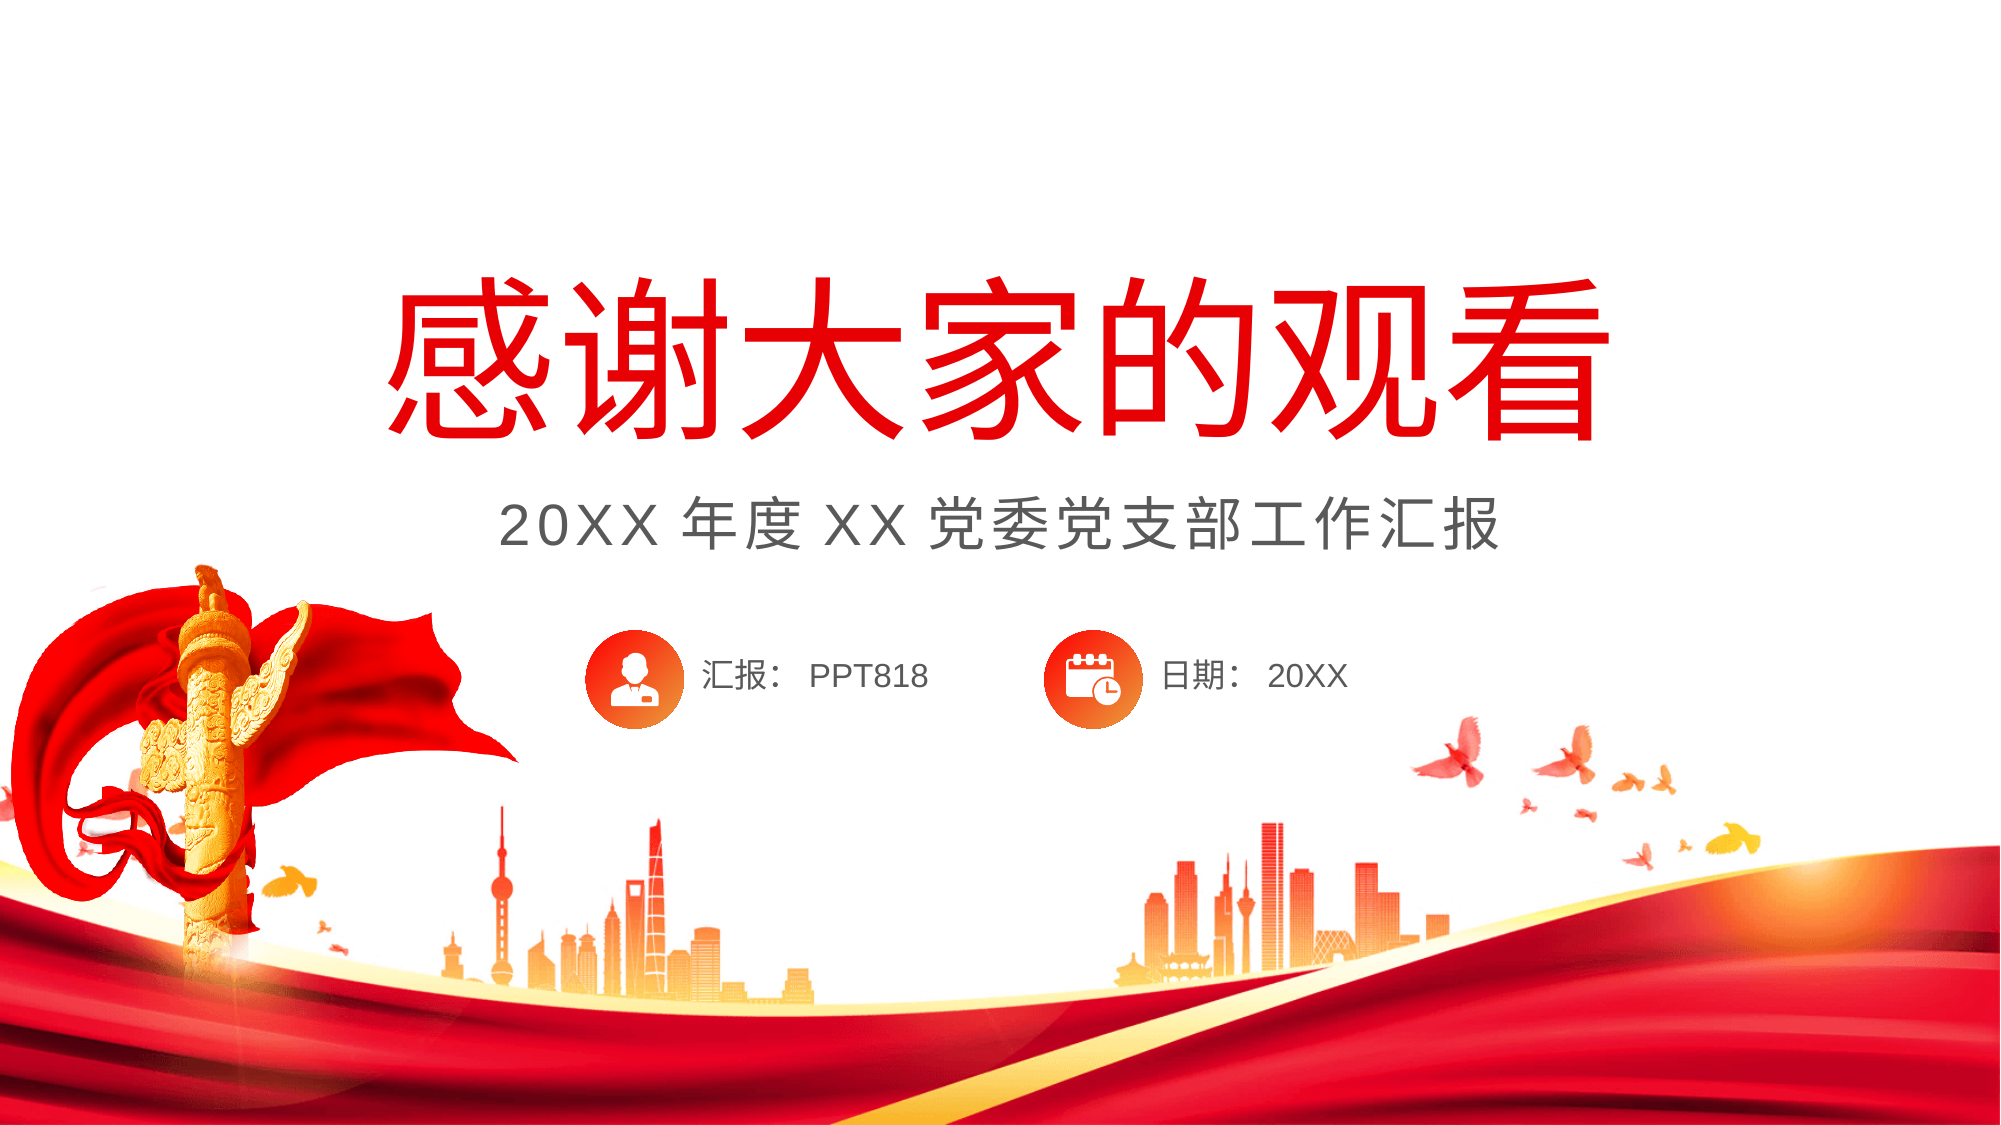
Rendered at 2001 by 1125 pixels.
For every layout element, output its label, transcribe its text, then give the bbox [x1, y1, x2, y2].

text_box 20XX年度XX党委党支部工作汇报 [358, 479, 1641, 565]
picture [0, 562, 2000, 1125]
text_box 感谢大家的观看 [364, 242, 1636, 470]
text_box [585, 630, 1361, 729]
